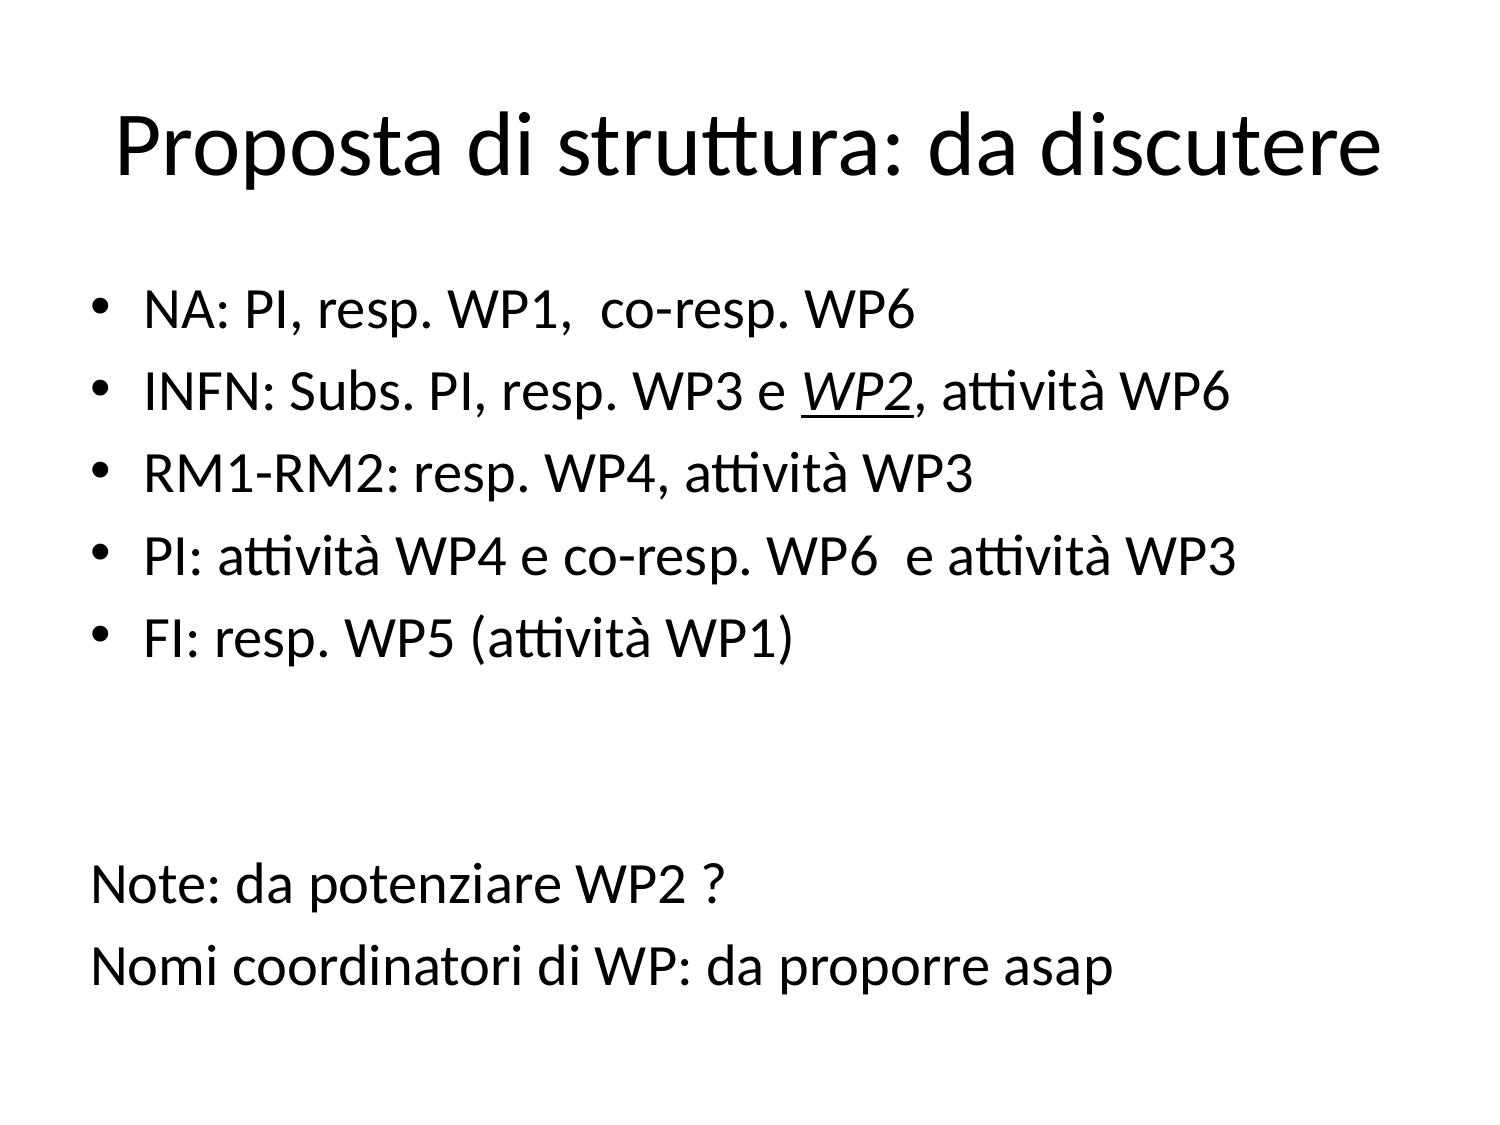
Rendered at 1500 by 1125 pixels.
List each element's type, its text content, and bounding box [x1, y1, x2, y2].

list NA: PI, resp. WP1, co-resp. WP6 INFN: Subs. PI, resp. WP3 e WP2, attività WP6 RM1-RM2: resp. WP4, attività WP3 PI: attività WP4 e co-resp. WP6 e attività WP3 FI: resp. WP5 (attività WP1) Note: da potenziare WP2 ? Nomi coordinatori di WP: da proporre asap [75, 262, 1425, 1005]
title Proposta di struttura: da discutere [75, 45, 1425, 233]
